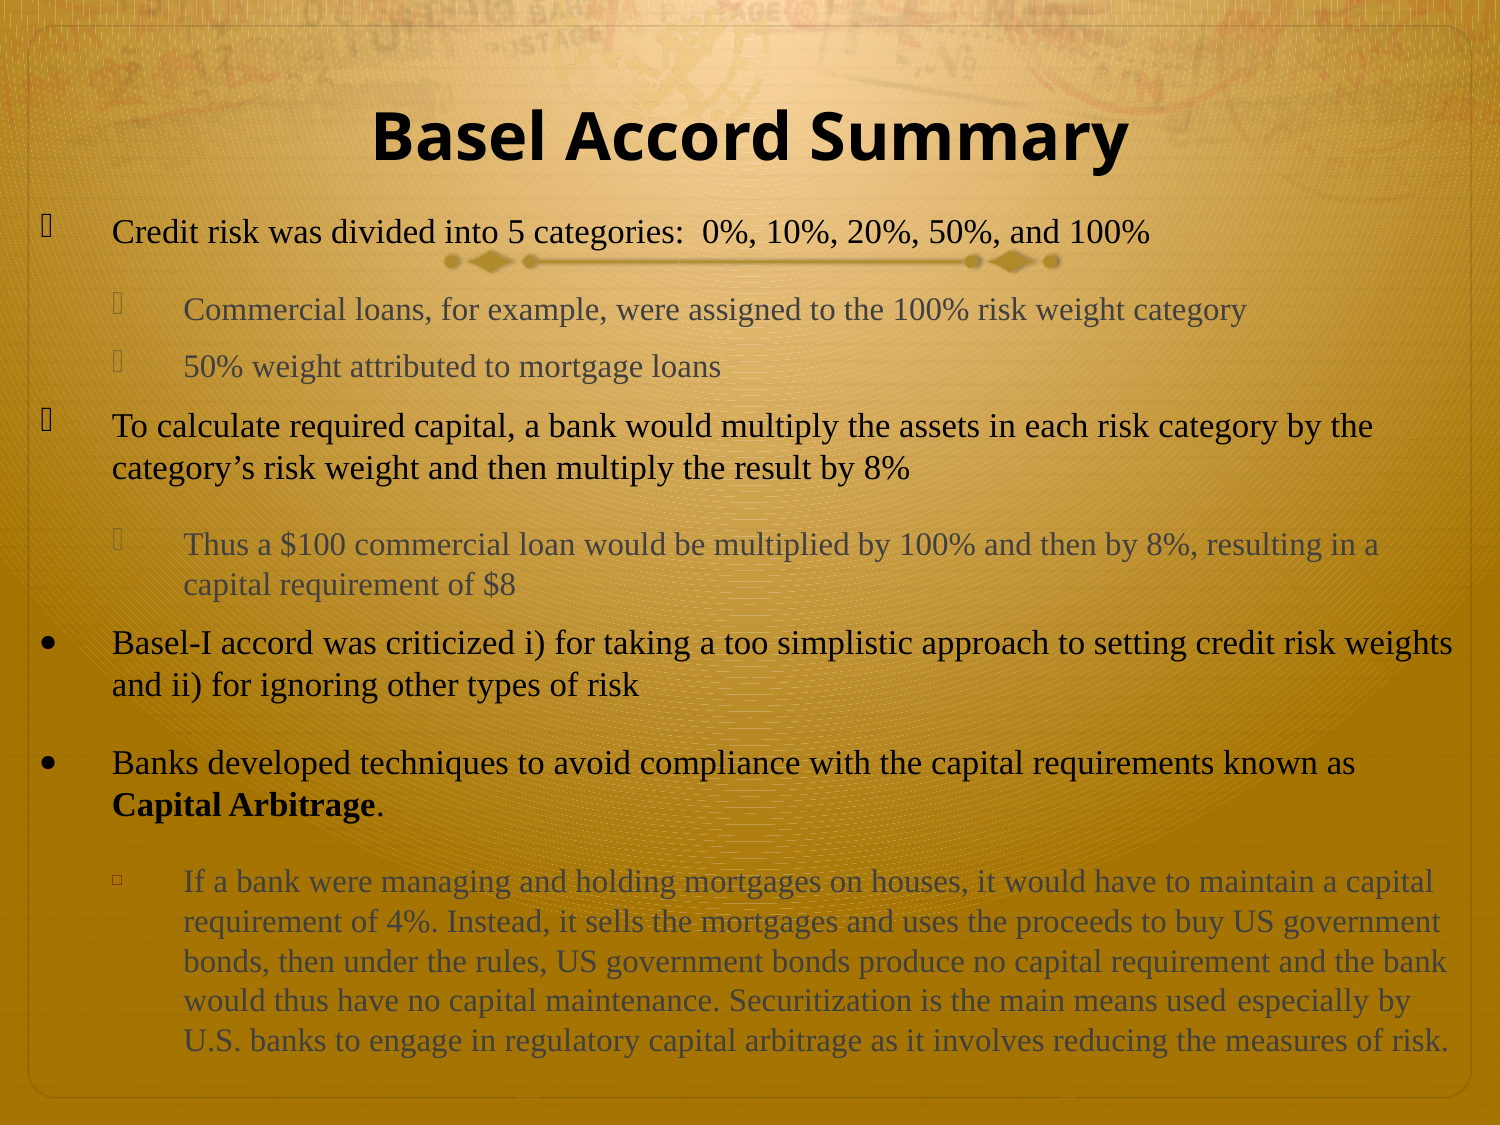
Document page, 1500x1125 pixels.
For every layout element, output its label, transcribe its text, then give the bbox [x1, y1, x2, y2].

list Credit risk was divided into 5 categories: 0%, 10%, 20%, 50%, and 100% Commercial loans, for example, were assigned to the 100% risk weight category 50% weight attributed to mortgage loans To calculate required capital, a bank would multiply the assets in each risk category by the category’s risk weight and then multiply the result by 8% Thus a $100 commercial loan would be multiplied by 100% and then by 8%, resulting in a capital requirement of $8 Basel-I accord was criticized i) for taking a too simplistic approach to setting credit risk weights and ii) for ignoring other types of risk Banks developed techniques to avoid compliance with the capital requirements known as Capital Arbitrage. If a bank were managing and holding mortgages on houses, it would have to maintain a capital requirement of 4%. Instead, it sells the mortgages and uses the proceeds to buy US government bonds, then under the rules, US government bonds produce no capital requirement and the bank would thus have no capital maintenance. Securitization is the main means used especially by U.S. banks to engage in regulatory capital arbitrage as it involves reducing the measures of risk. [25, 201, 1475, 1079]
title Basel Accord Summary [75, 90, 1425, 178]
picture [0, 0, 1500, 1125]
